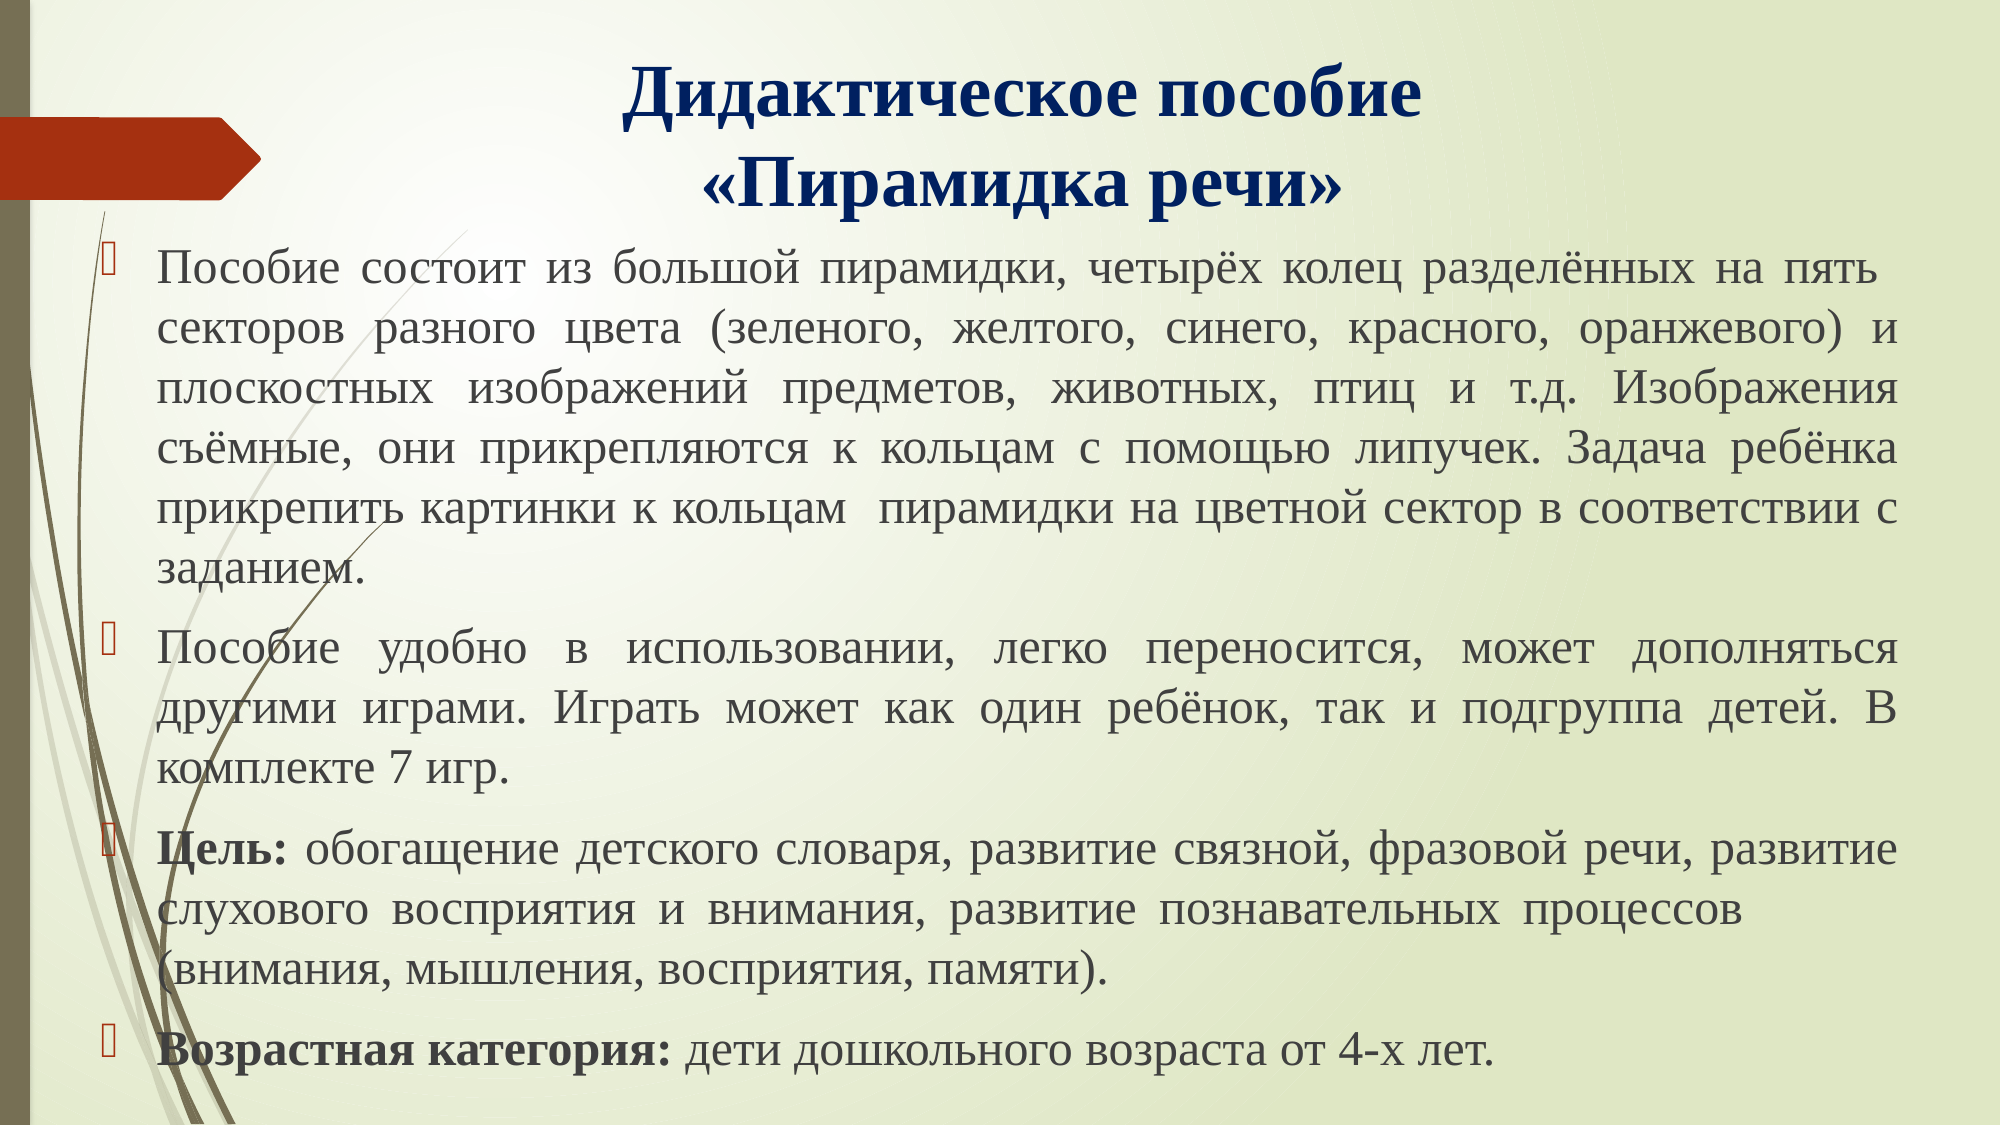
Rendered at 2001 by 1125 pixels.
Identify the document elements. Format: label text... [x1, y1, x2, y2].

list Пособие состоит из большой пирамидки, четырёх колец разделённых на пять секторов разного цвета (зеленого, желтого, синего, красного, оранжевого) и плоскостных изображений предметов, животных, птиц и т.д. Изображения съёмные, они прикрепляются к кольцам с помощью липучек. Задача ребёнка прикрепить картинки к кольцам пирамидки на цветной сектор в соответствии с заданием. Пособие удобно в использовании, легко переносится, может дополняться другими играми. Играть может как один ребёнок, так и подгруппа детей. В комплекте 7 игр. Цель: обогащение детского словаря, развитие связной, фразовой речи, развитие слухового восприятия и внимания, развитие познавательных процессов (внимания, мышления, восприятия, памяти). Возрастная категория: дети дошкольного возраста от 4-х лет. [85, 225, 1914, 1091]
title Дидактическое пособие «Пирамидка речи» [292, 34, 1754, 225]
